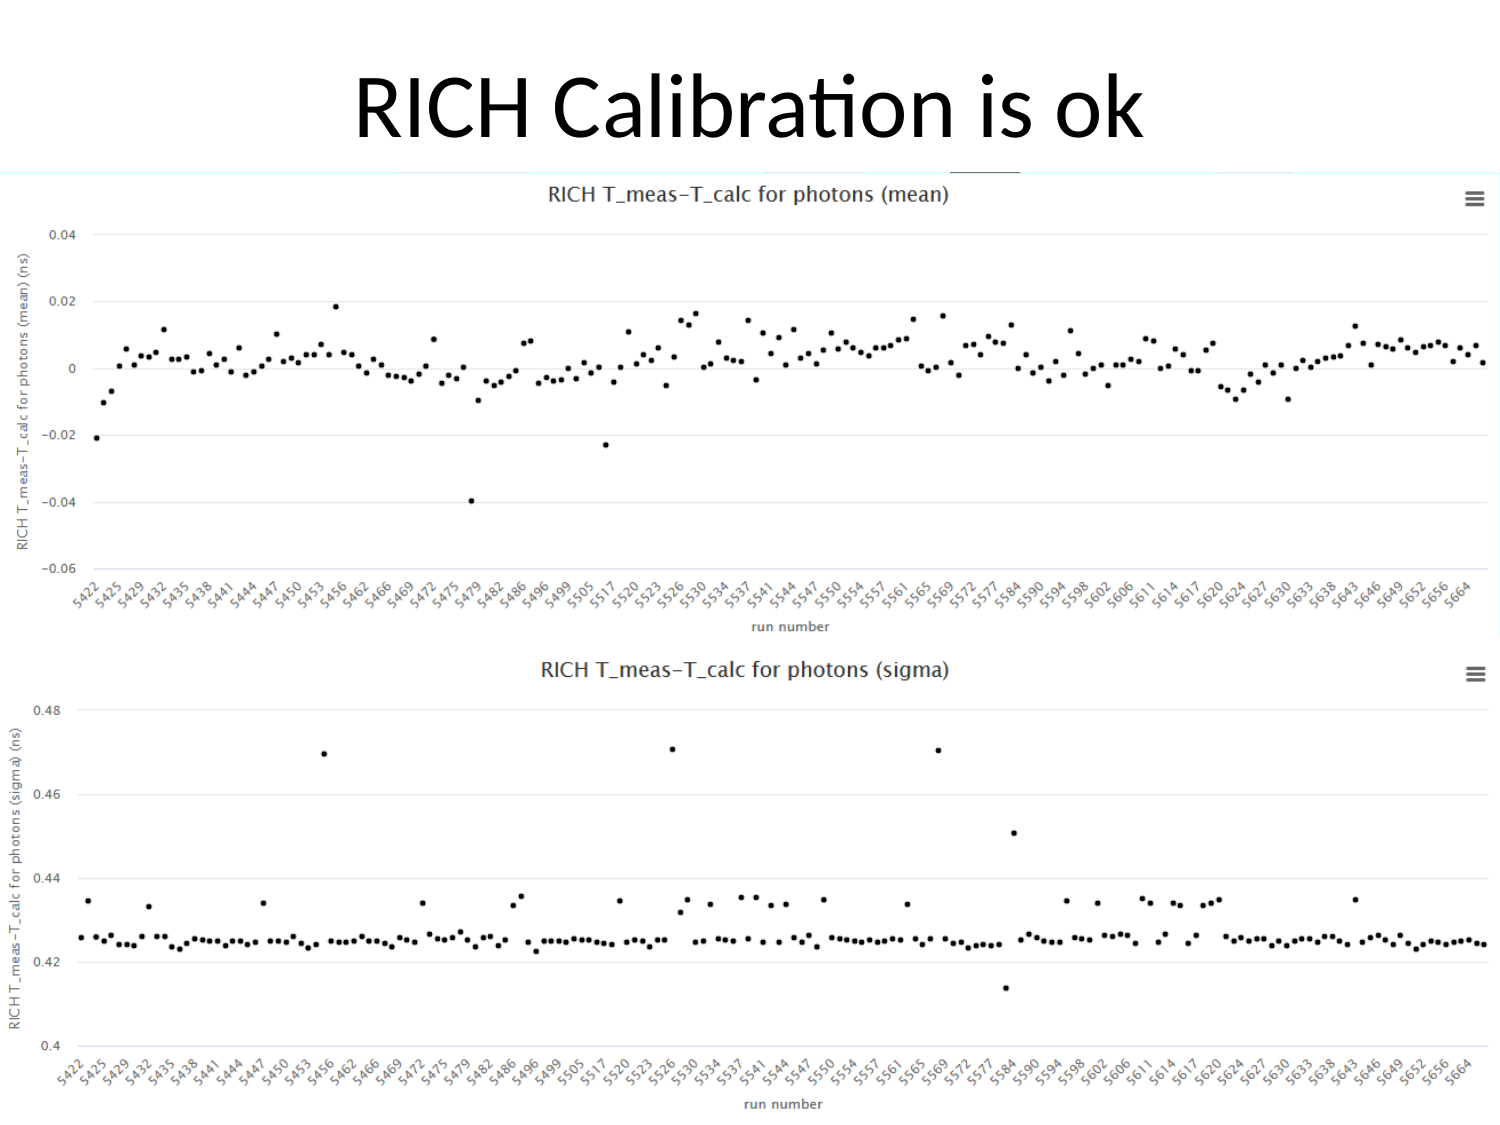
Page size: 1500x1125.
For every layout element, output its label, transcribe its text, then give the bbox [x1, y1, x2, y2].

picture [0, 172, 1500, 637]
picture [0, 653, 1500, 1118]
title RICH Calibration is ok [75, 7, 1425, 171]
